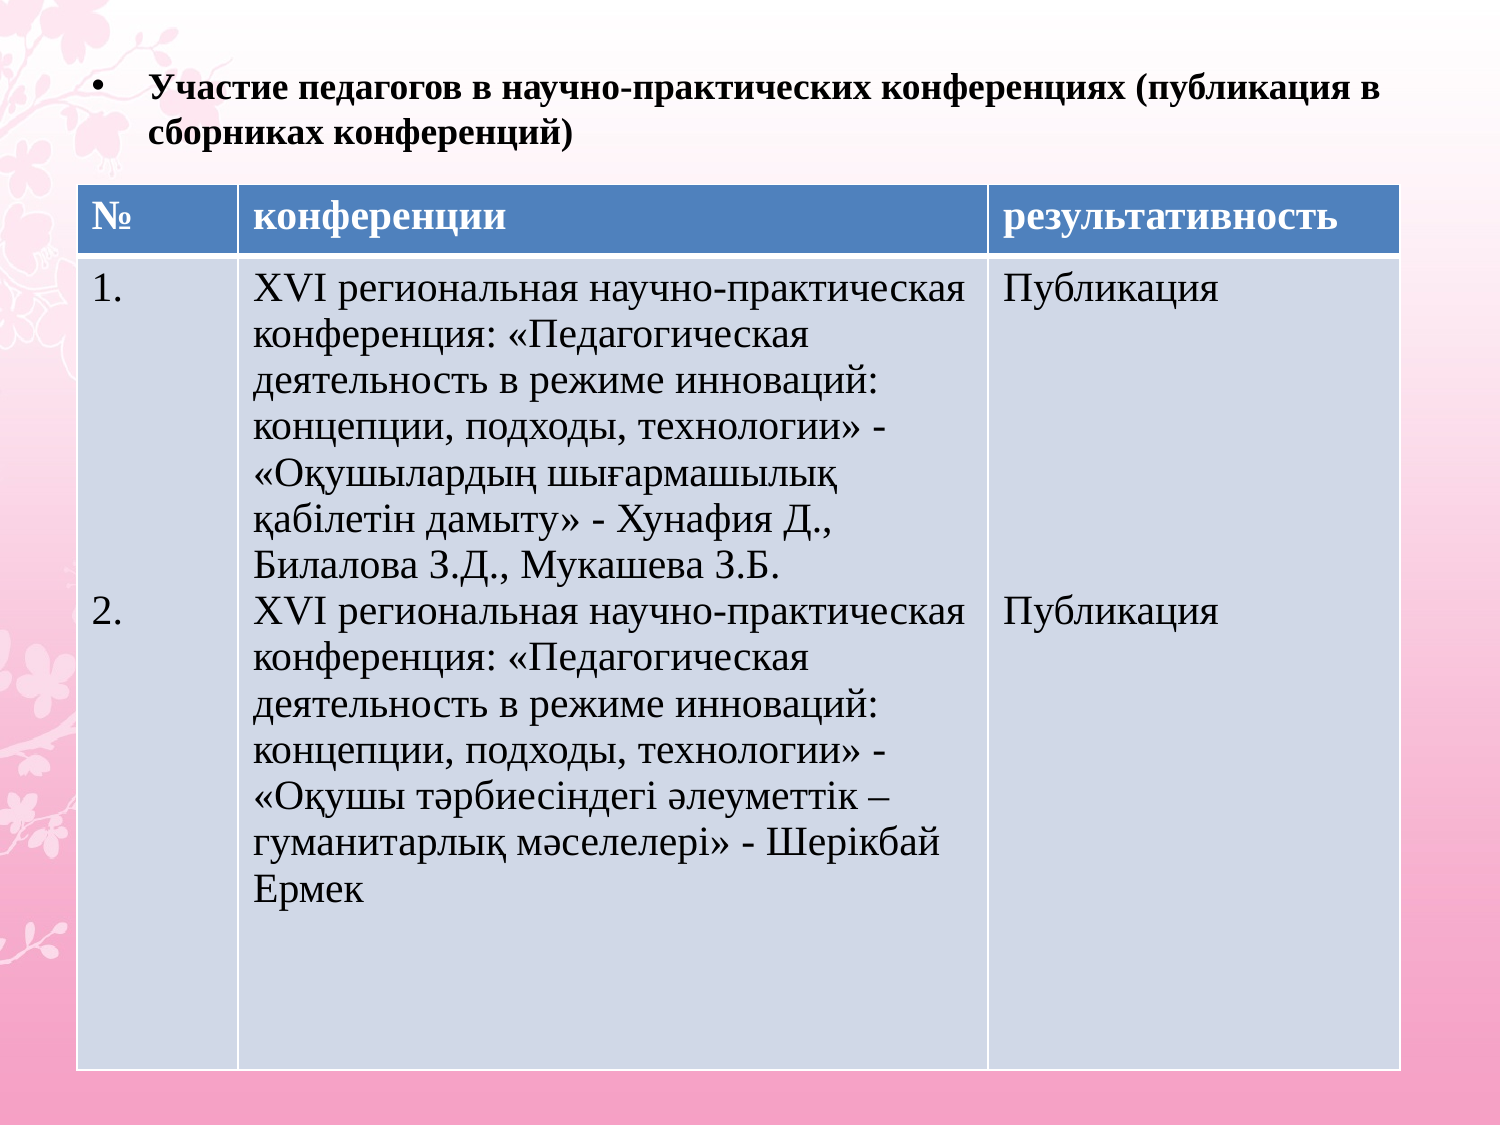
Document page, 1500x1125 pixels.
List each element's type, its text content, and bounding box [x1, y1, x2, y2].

table_header № [78, 185, 237, 253]
table_cell XVI региональная научно-практическая конференция: «Педагогическая деятельность в режиме инноваций: концепции, подходы, технологии» - «Оқушылардың шығармашылық қабілетін дамыту» - Хунафия Д., Билалова З.Д., Мукашева З.Б. XVI региональная научно-практическая конференция: «Педагогическая деятельность в режиме инноваций: концепции, подходы, технологии» - «Оқушы тәрбиесіндегі әлеуметтік –гуманитарлық мәселелері» - Шерікбай Ермек [239, 259, 987, 1069]
table_header результативность [989, 185, 1399, 253]
table_header конференции [239, 185, 987, 253]
table_cell Публикация Публикация [989, 259, 1399, 1069]
picture [0, 0, 1500, 1125]
list Участие педагогов в научно-практических конференциях (публикация в сборниках конференций) [76, 54, 1427, 1071]
table_cell 1. 2. [78, 259, 237, 1069]
